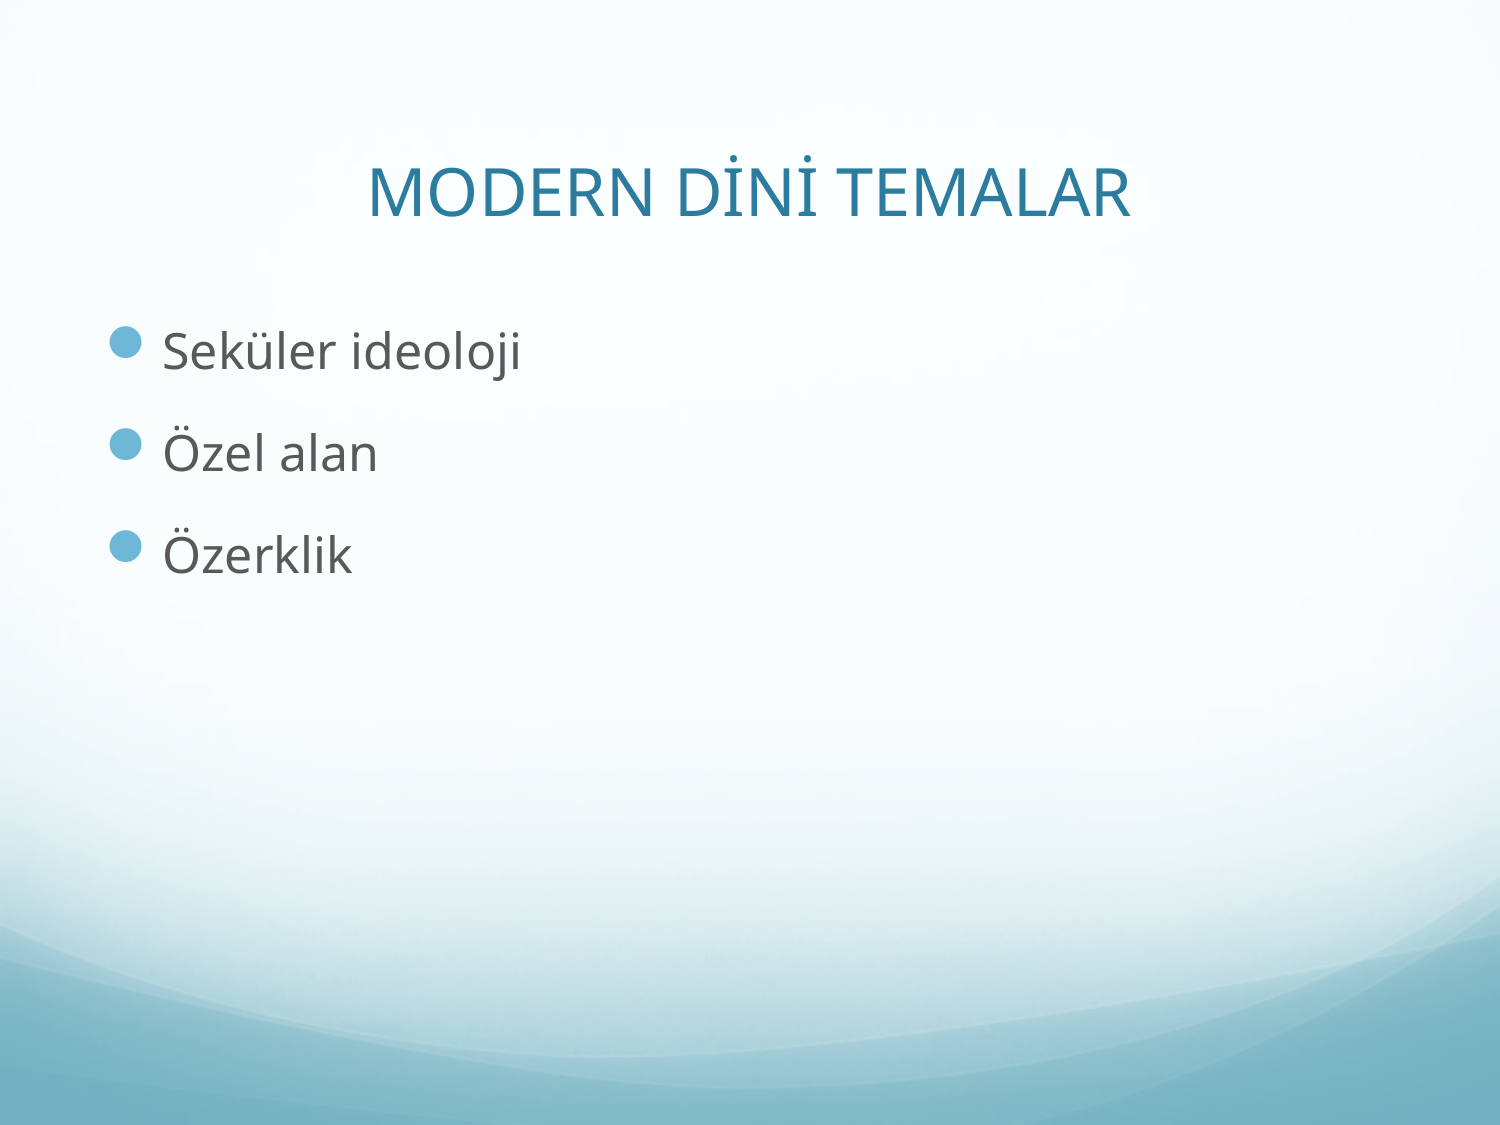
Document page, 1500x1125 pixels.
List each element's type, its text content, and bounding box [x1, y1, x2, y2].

title MODERN DİNİ TEMALAR [90, 17, 1410, 237]
list Seküler ideoloji Özel alan Özerklik [90, 312, 1410, 673]
